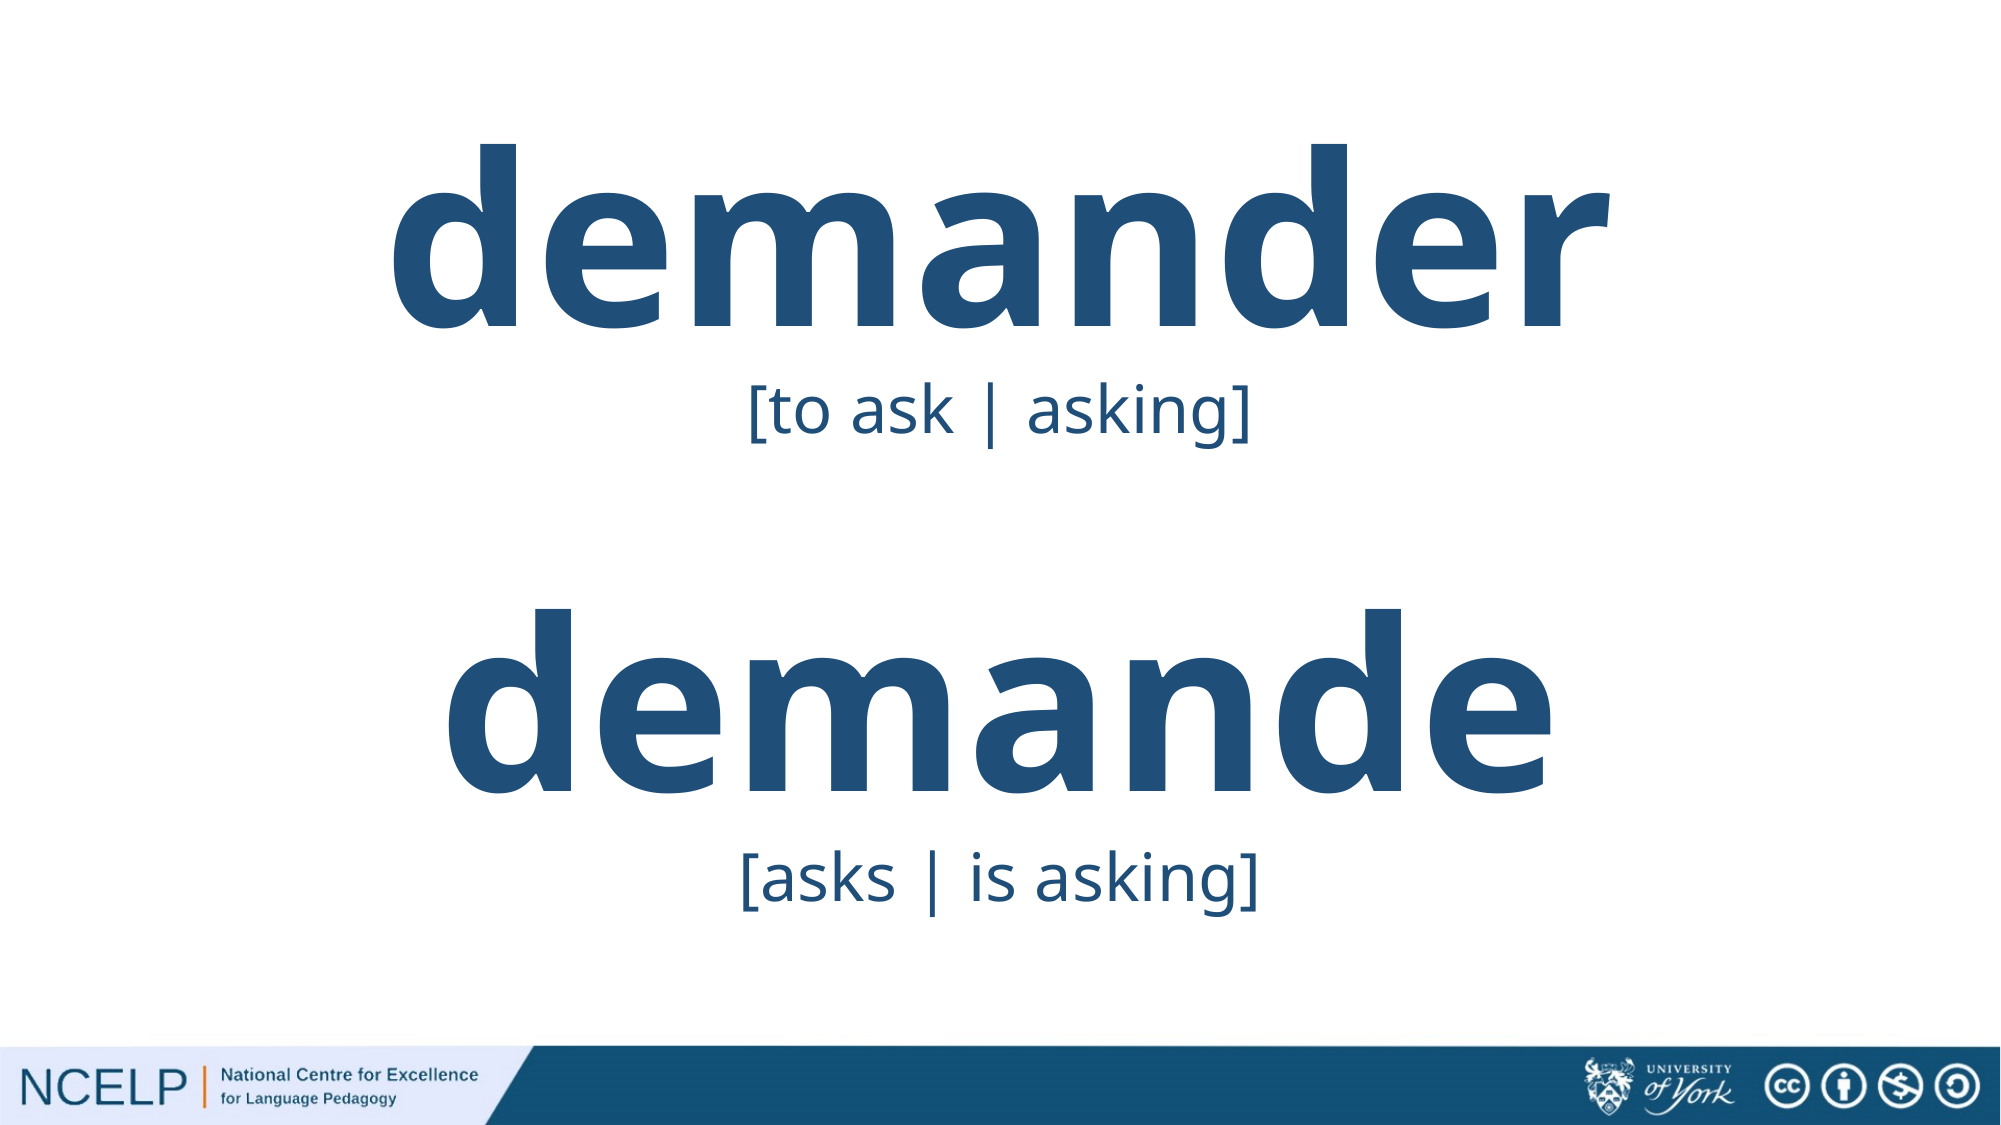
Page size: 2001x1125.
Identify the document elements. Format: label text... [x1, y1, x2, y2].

text_box [asks | is asking] [0, 827, 2000, 922]
text_box demander [0, 79, 2000, 359]
text_box [to ask | asking] [0, 359, 2000, 454]
text_box demande [0, 544, 2000, 827]
picture [0, 0, 2001, 1125]
